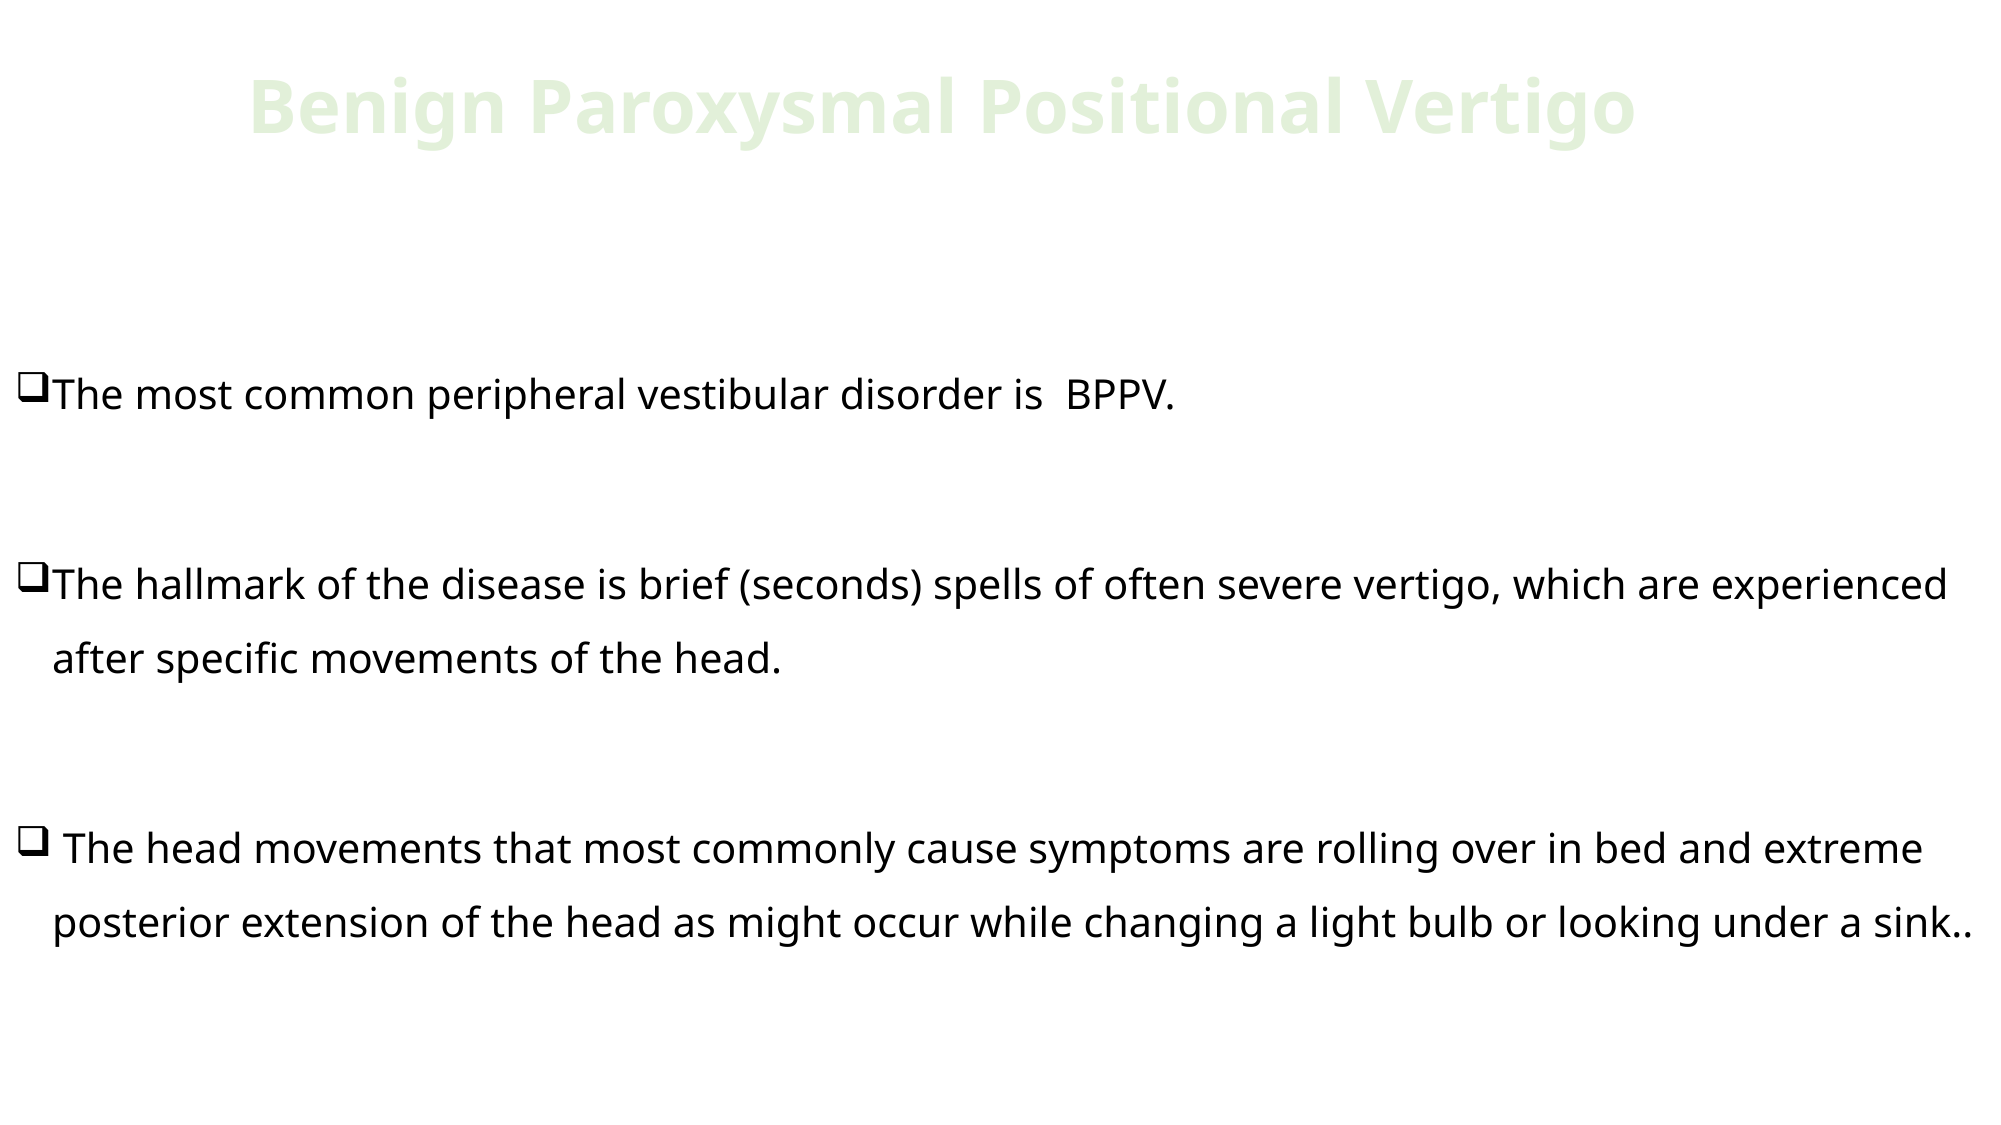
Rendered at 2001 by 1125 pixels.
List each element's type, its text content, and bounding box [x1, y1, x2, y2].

title Benign Paroxysmal Positional Vertigo [224, 51, 1662, 168]
list The most common peripheral vestibular disorder is BPPV. The hallmark of the disease is brief (seconds) spells of often severe vertigo, which are experienced after specific movements of the head. The head movements that most commonly cause symptoms are rolling over in bed and extreme posterior extension of the head as might occur while changing a light bulb or looking under a sink.. [0, 336, 2000, 1023]
